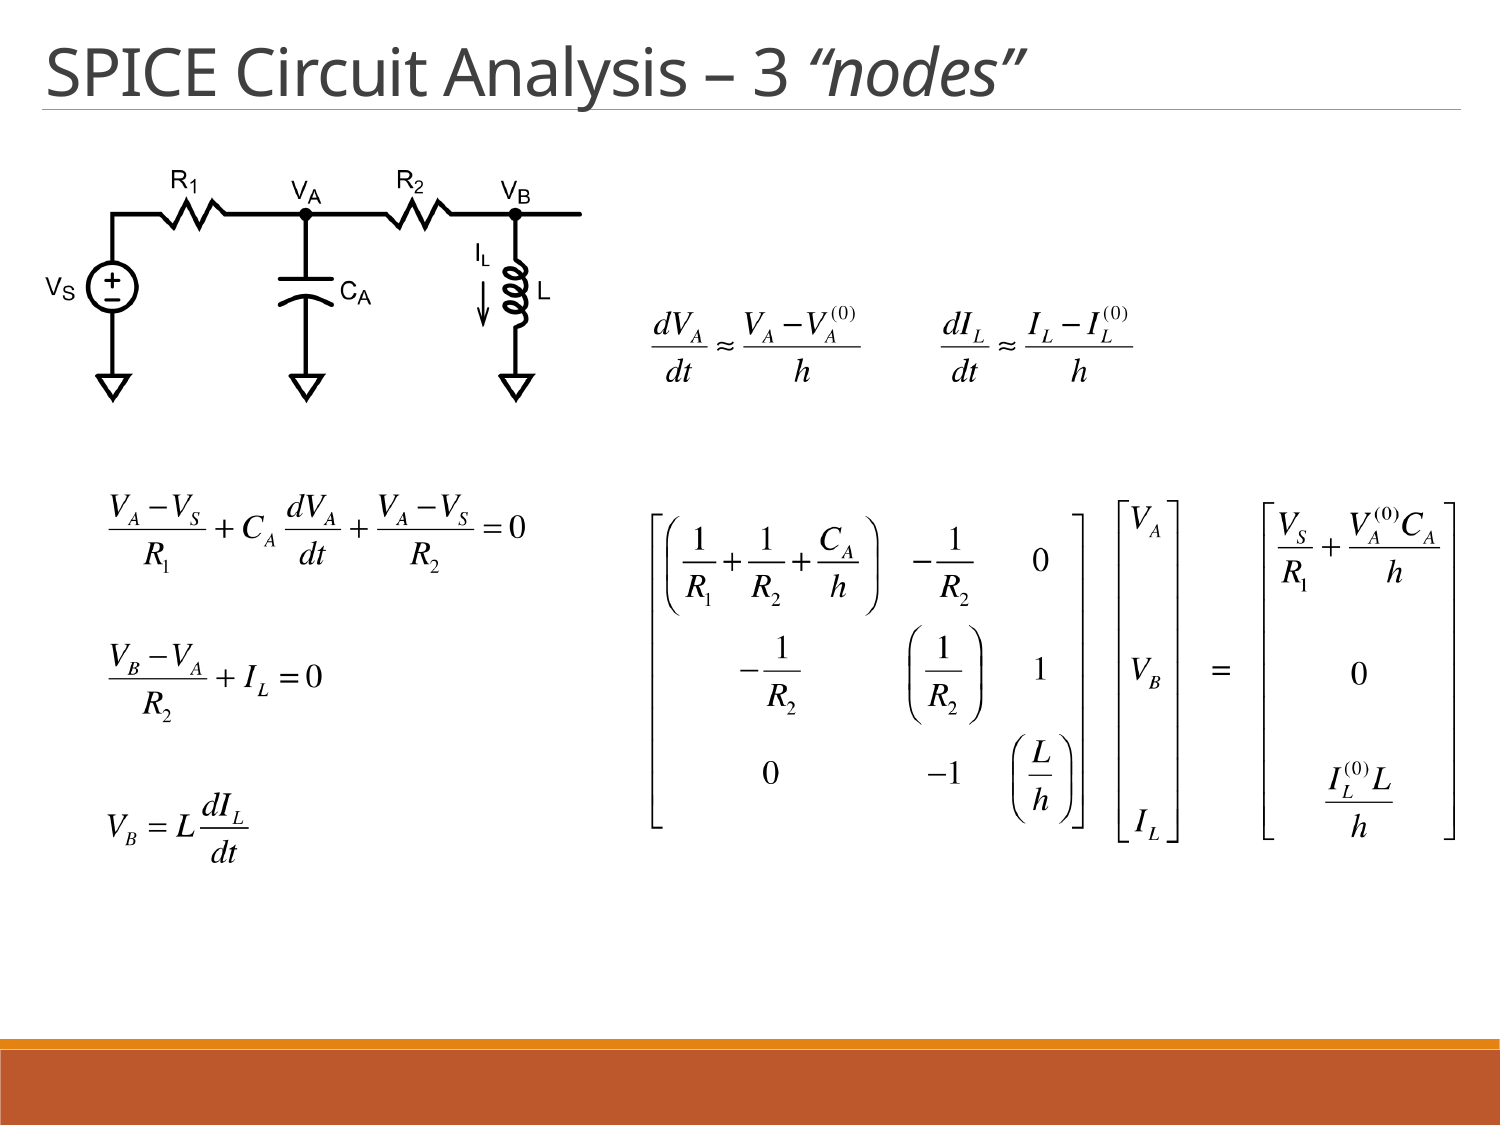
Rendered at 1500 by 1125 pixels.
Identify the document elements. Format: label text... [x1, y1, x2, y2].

title SPICE Circuit Analysis – 3 “nodes” [30, 0, 1269, 118]
picture [44, 170, 1456, 863]
